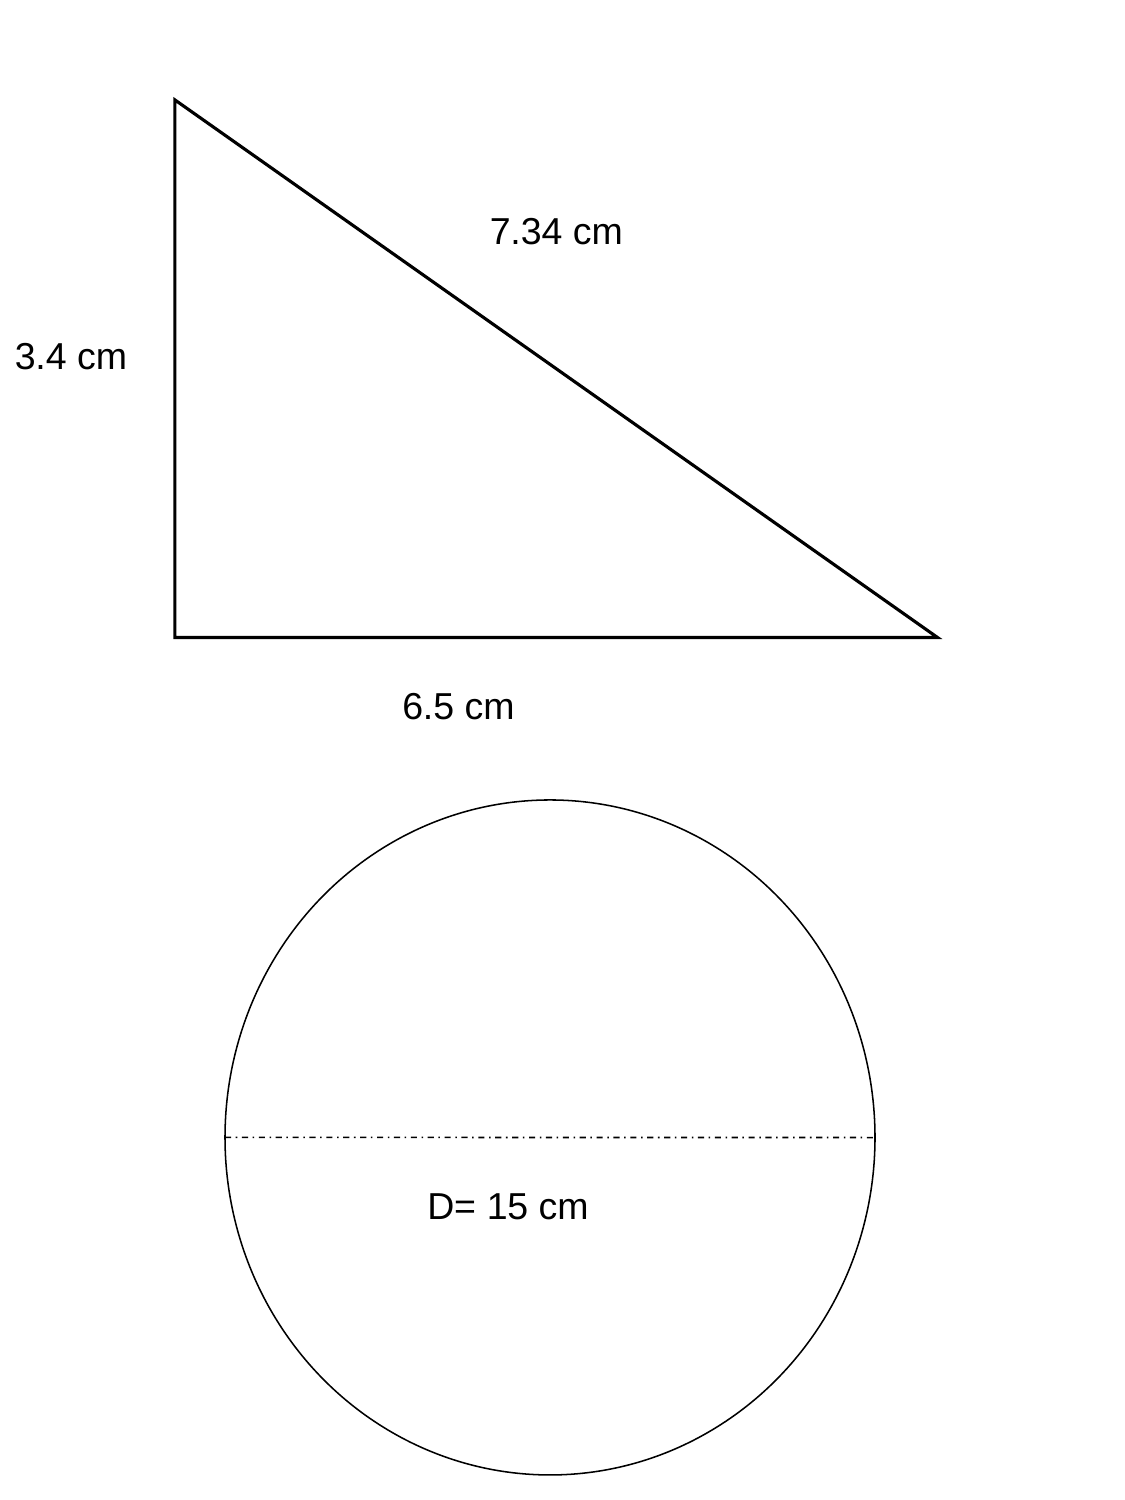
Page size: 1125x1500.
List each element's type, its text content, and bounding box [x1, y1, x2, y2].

text_box [225, 799, 876, 1475]
text_box 7.34 cm [474, 199, 725, 260]
text_box [174, 99, 938, 638]
text_box 3.4 cm [0, 324, 163, 385]
text_box D= 15 cm [412, 1174, 625, 1235]
text_box 6.5 cm [387, 674, 613, 735]
